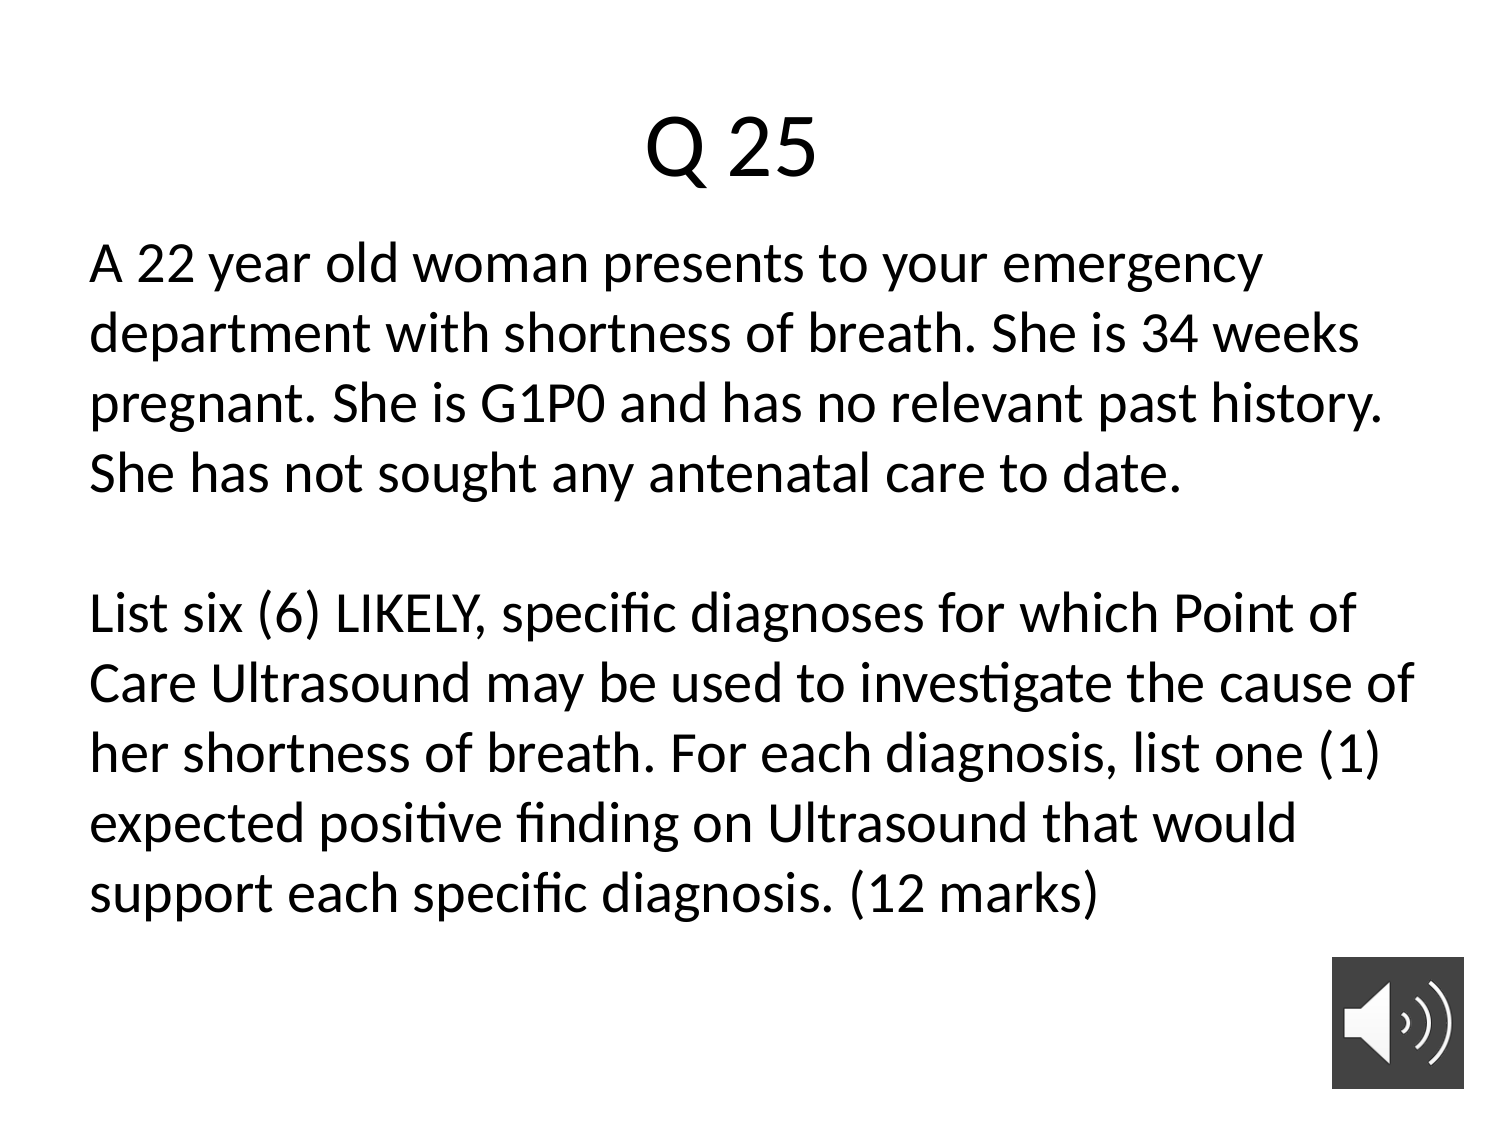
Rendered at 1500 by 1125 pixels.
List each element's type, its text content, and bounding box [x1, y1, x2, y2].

picture [1330, 955, 1465, 1090]
text_box A 22 year old woman presents to your emergency department with shortness of breath. She is 34 weeks pregnant. She is G1P0 and has no relevant past history. She has not sought any antenatal care to date. List six (6) LIKELY, specific diagnoses for which Point of Care Ultrasound may be used to investigate the cause of her shortness of breath. For each diagnosis, list one (1) expected positive finding on Ultrasound that would support each specific diagnosis. (12 marks) [75, 217, 1462, 1007]
title Q 25 [57, 46, 1408, 234]
